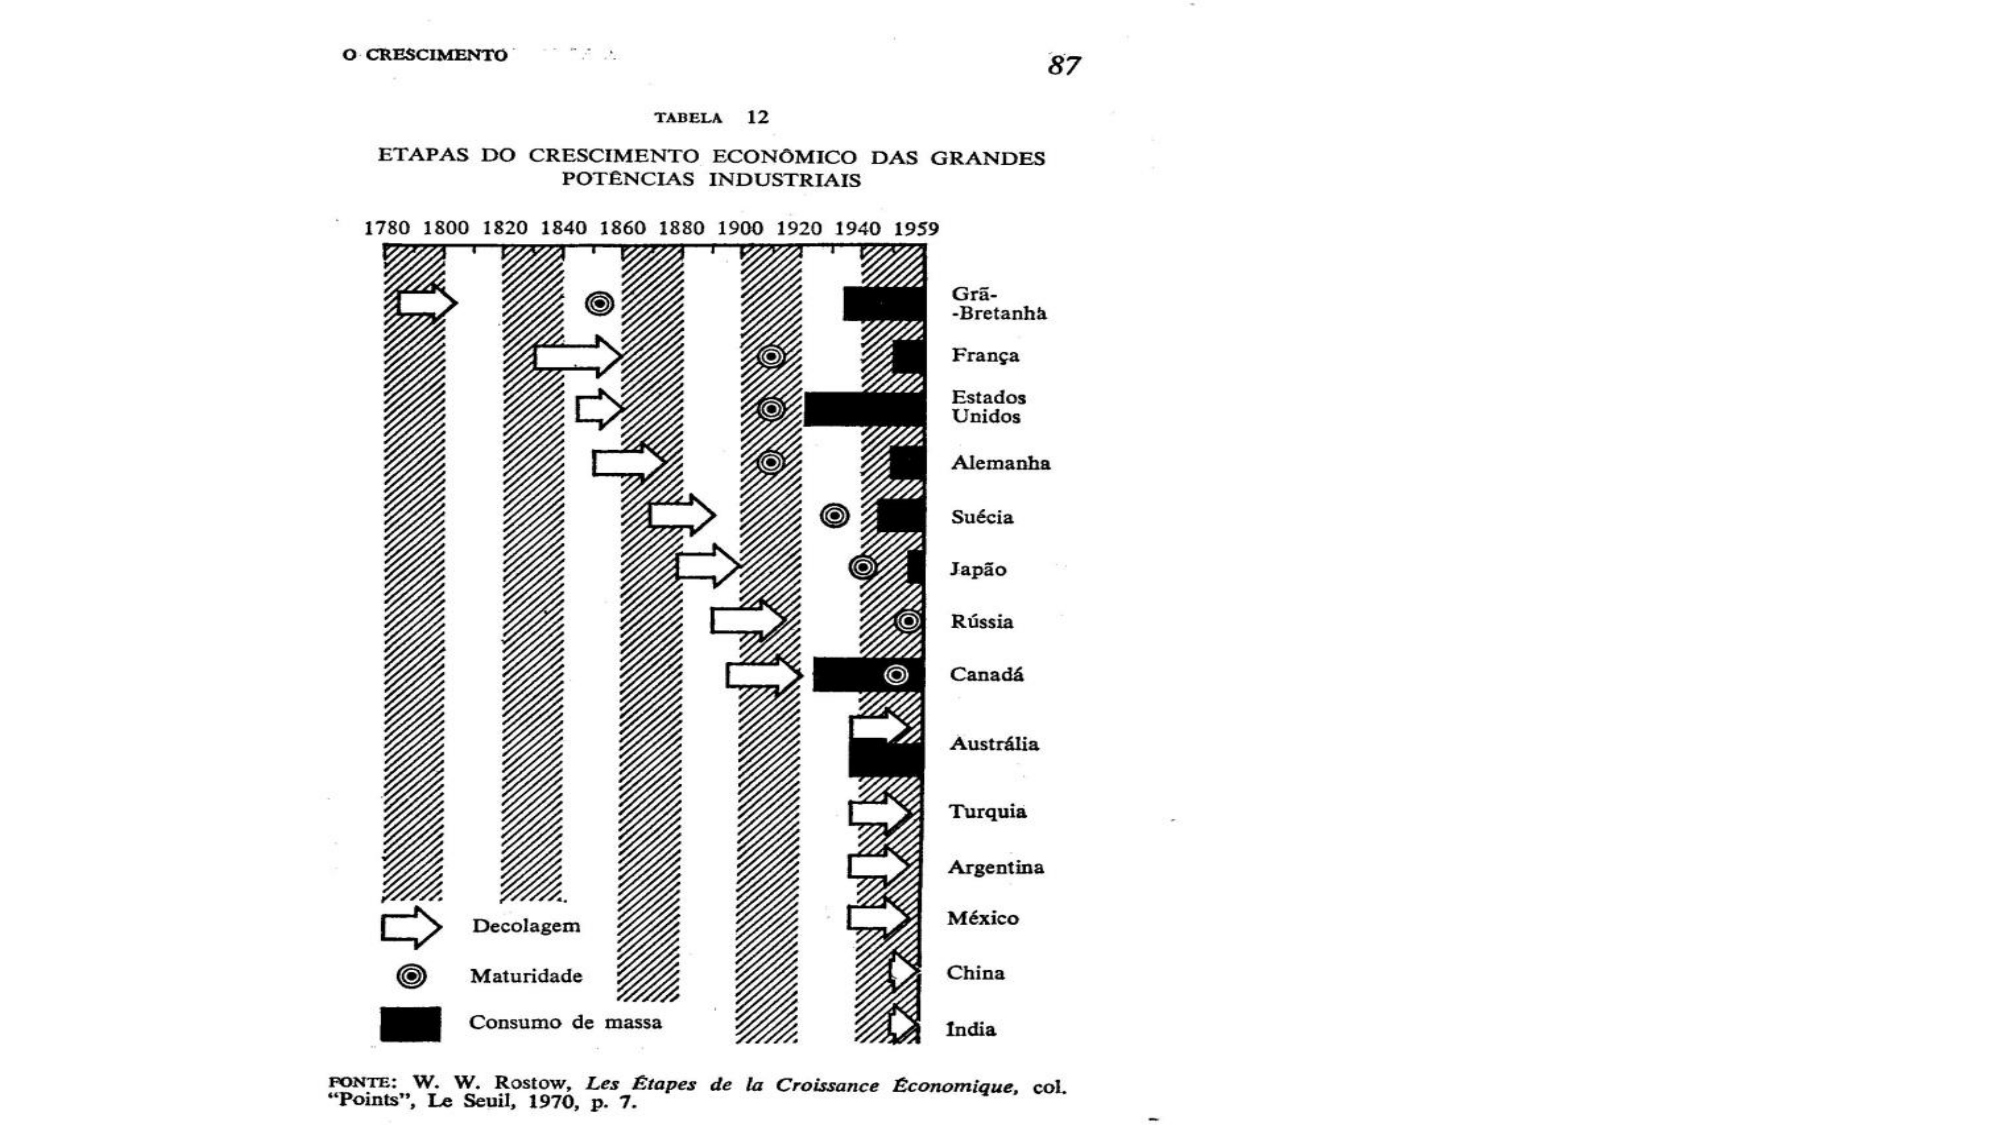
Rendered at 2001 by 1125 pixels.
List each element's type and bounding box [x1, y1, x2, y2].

picture [265, 0, 1270, 1125]
